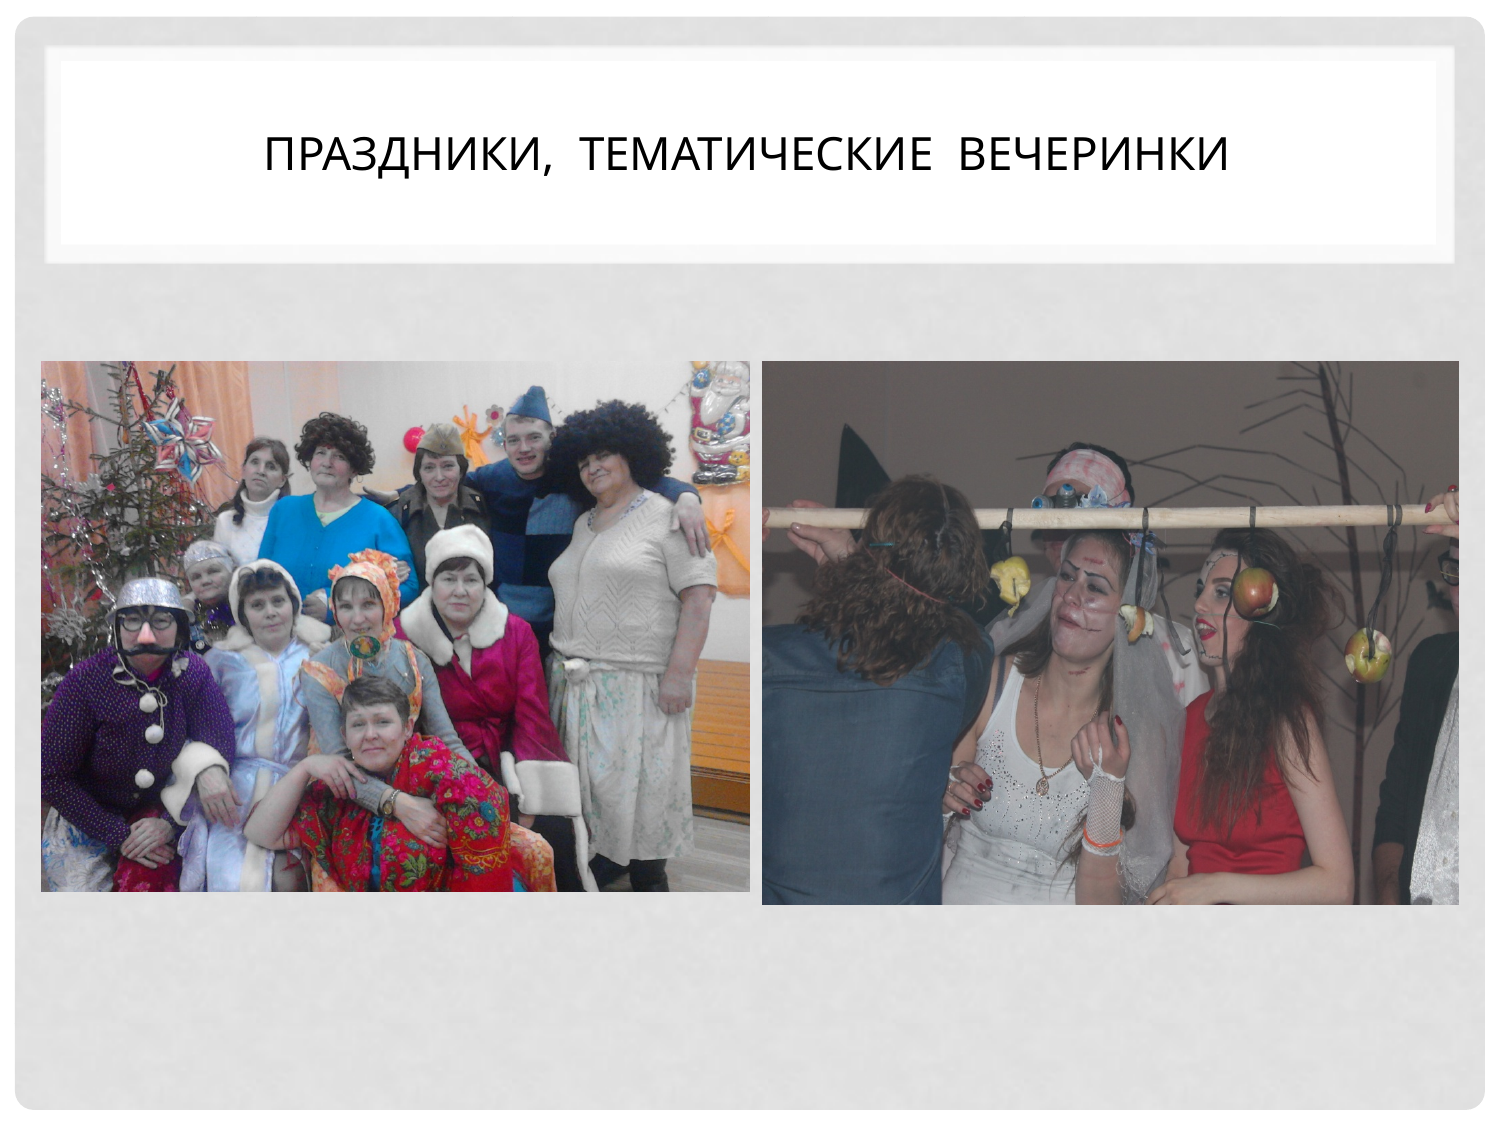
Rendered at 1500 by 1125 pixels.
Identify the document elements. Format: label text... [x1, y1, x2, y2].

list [41, 361, 751, 893]
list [762, 361, 1459, 906]
title Праздники, Тематические вечеринки [69, 66, 1425, 238]
